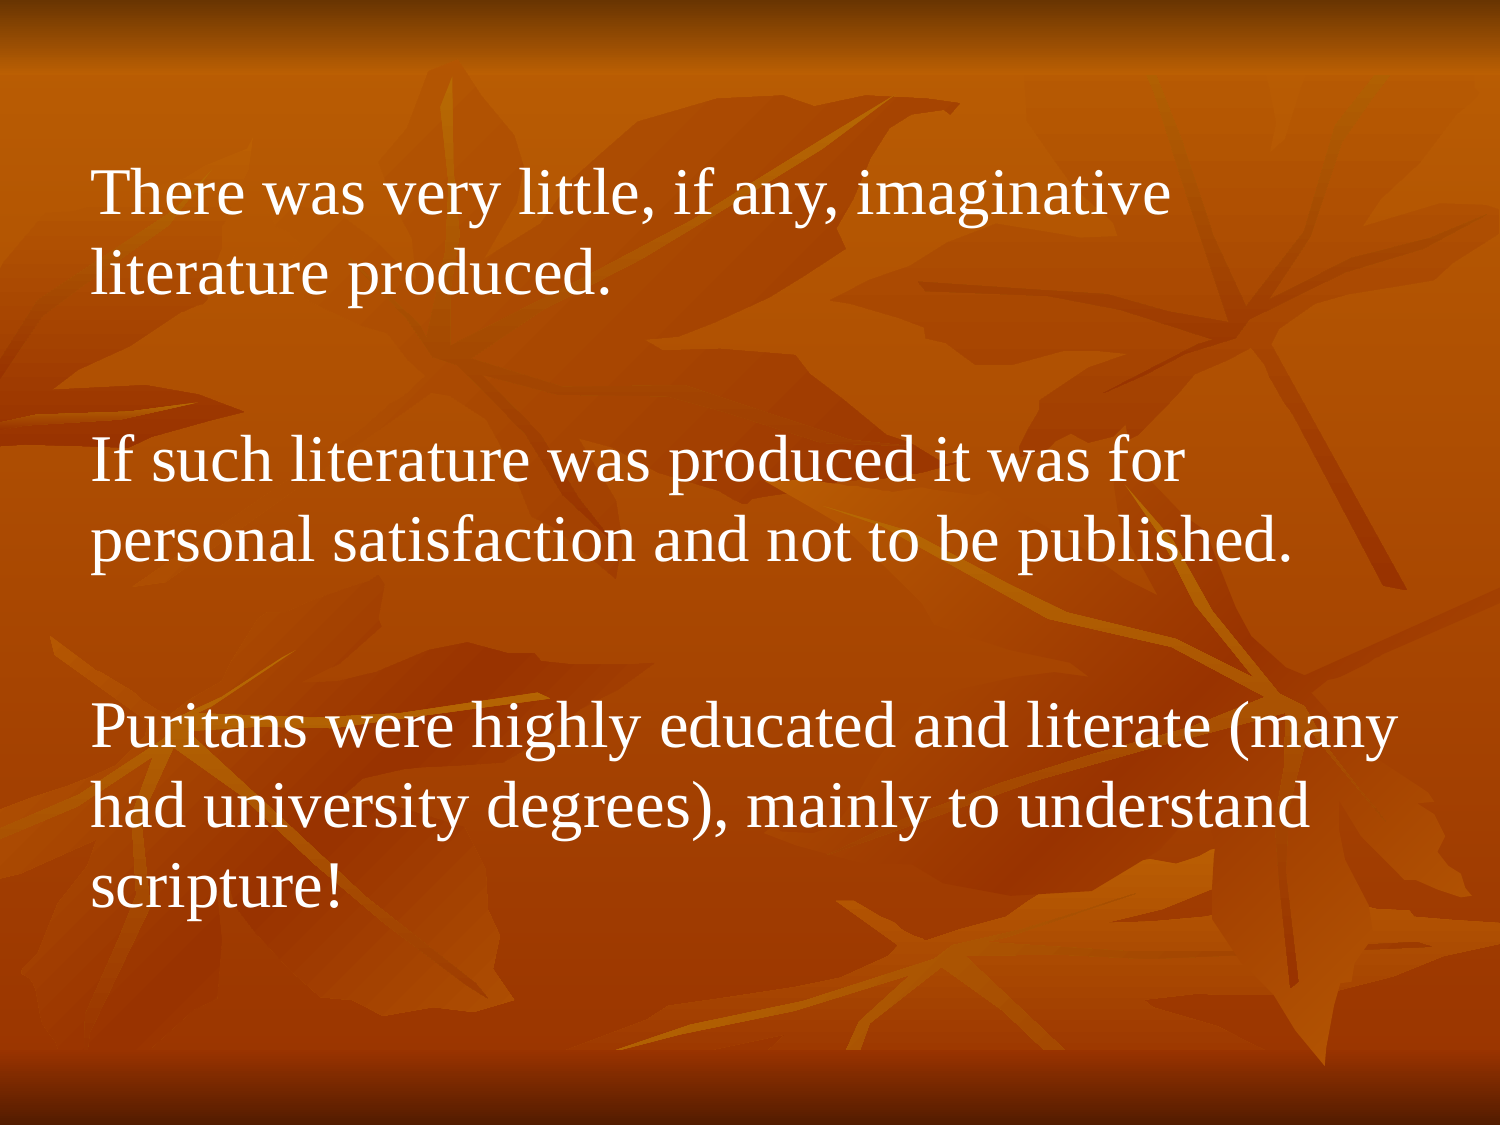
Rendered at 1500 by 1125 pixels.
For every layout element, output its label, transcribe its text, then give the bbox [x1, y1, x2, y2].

list There was very little, if any, imaginative literature produced. If such literature was produced it was for personal satisfaction and not to be published. Puritans were highly educated and literate (many had university degrees), mainly to understand scripture! [75, 140, 1425, 1006]
